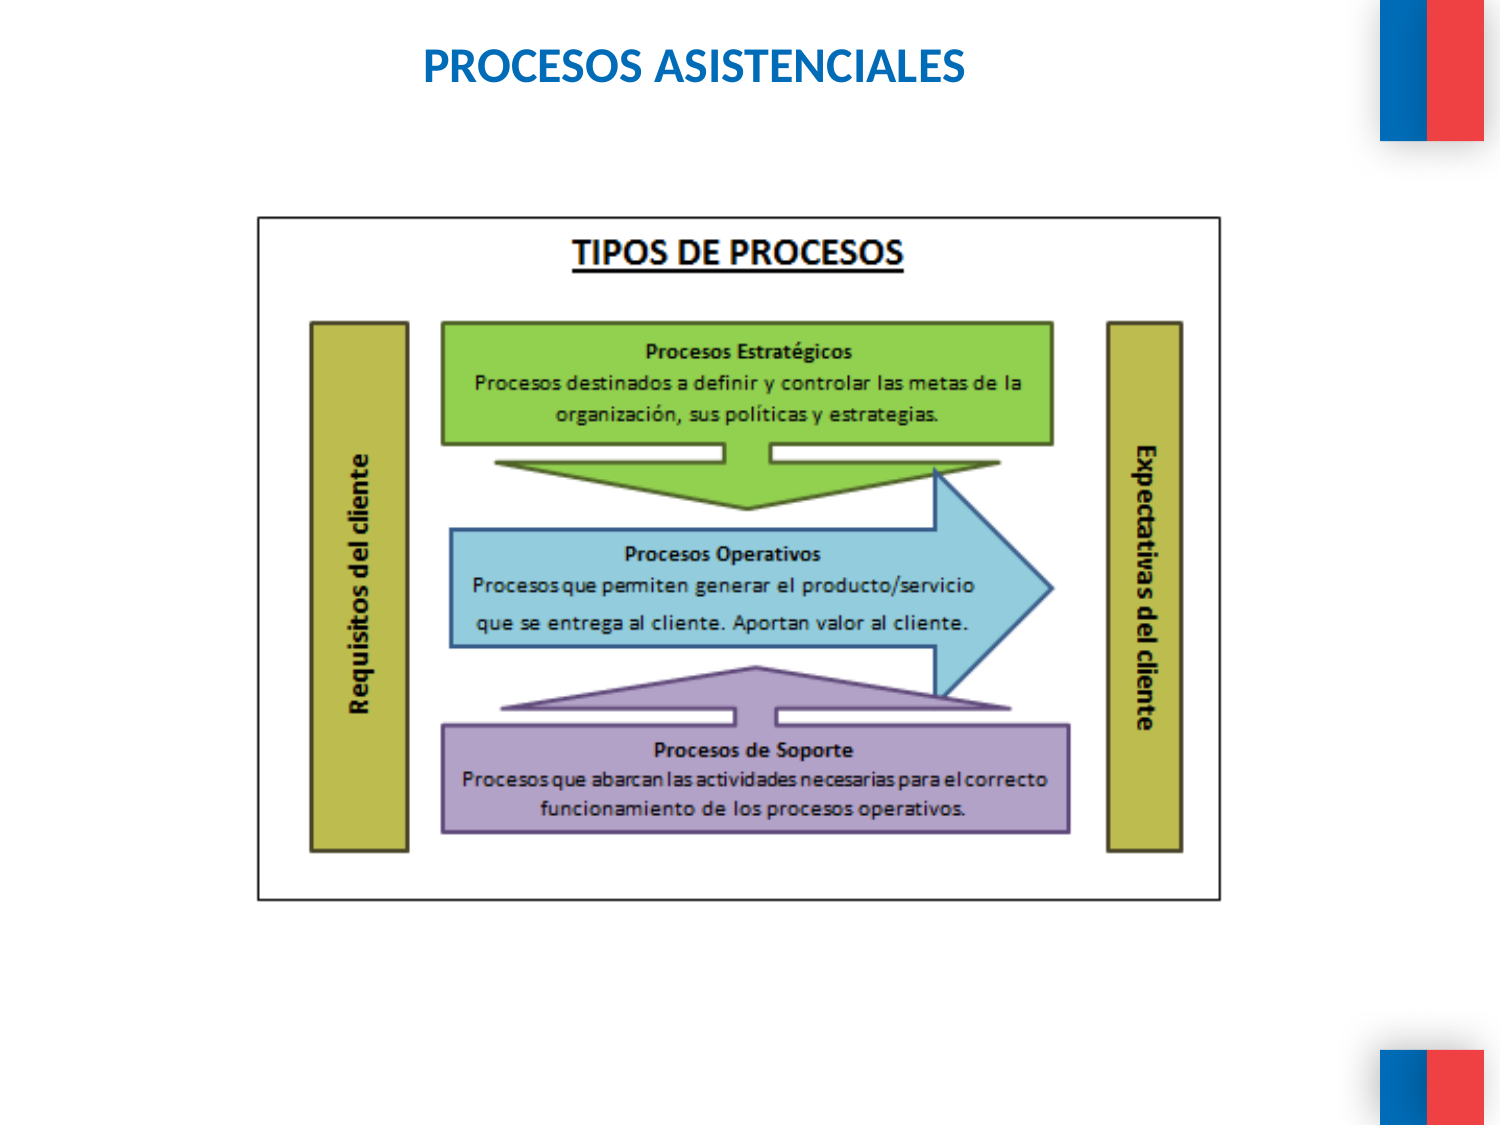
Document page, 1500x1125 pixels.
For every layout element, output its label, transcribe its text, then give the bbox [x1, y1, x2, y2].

picture [239, 188, 1261, 937]
title PROCESOS ASISTENCIALES [24, 24, 1365, 213]
